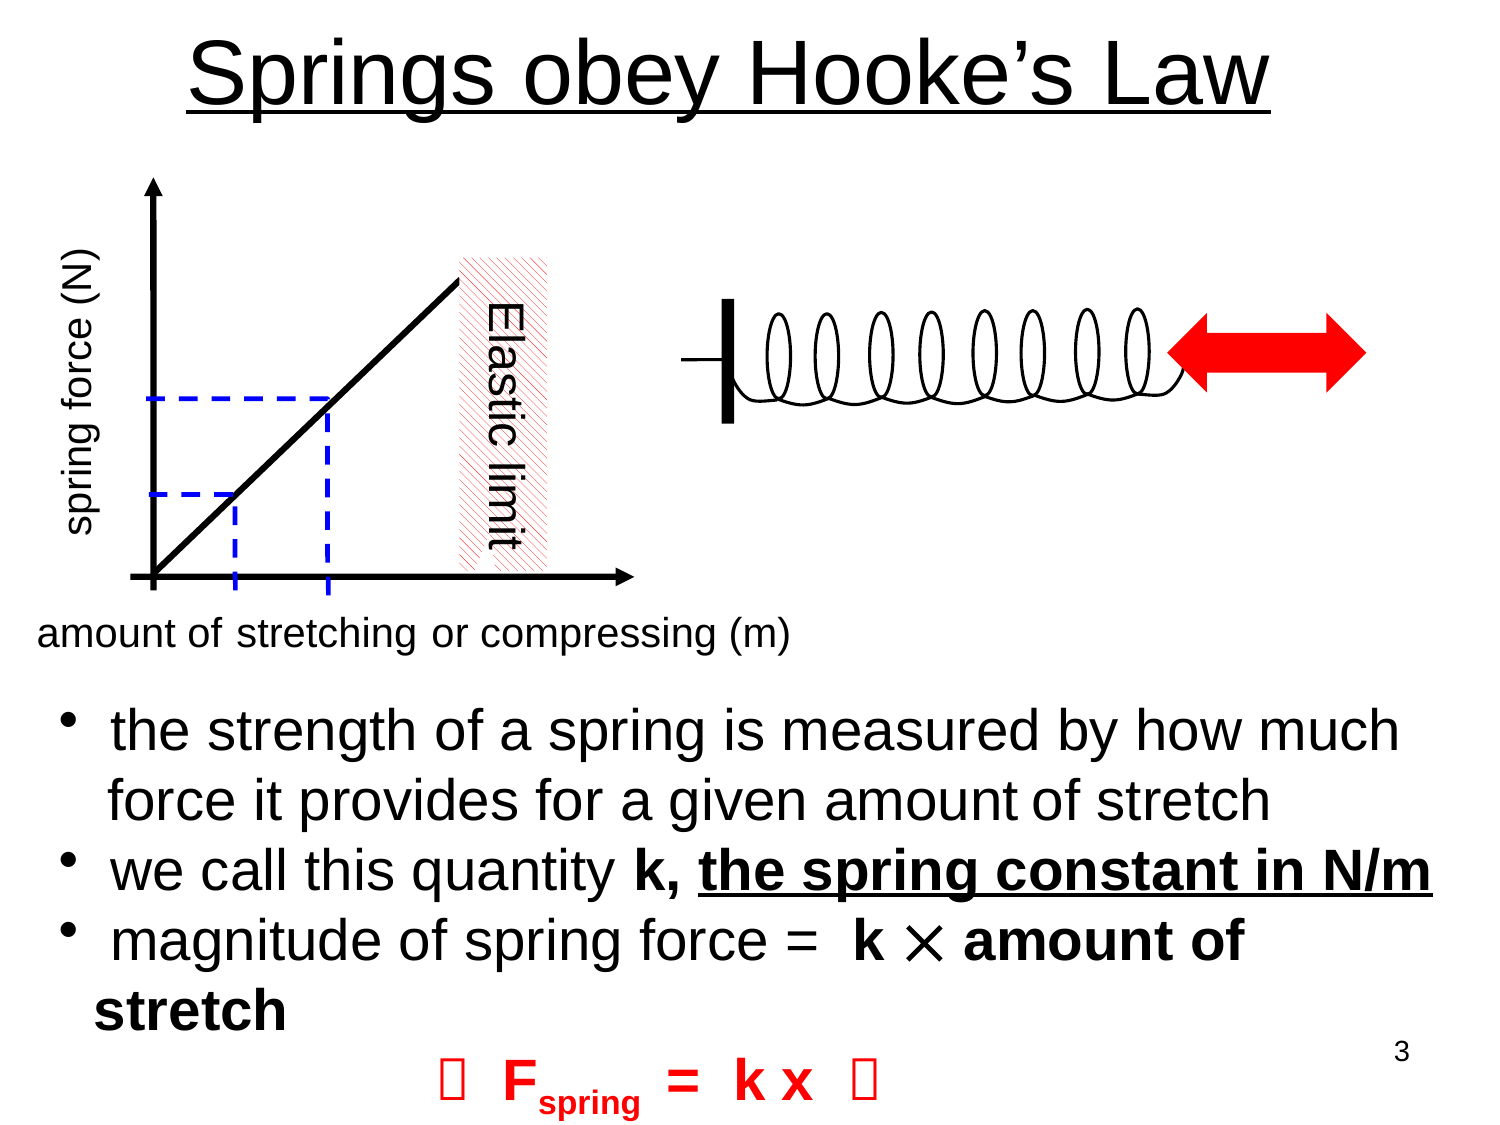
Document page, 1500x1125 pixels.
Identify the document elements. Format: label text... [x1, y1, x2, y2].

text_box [36, 177, 800, 658]
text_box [805, 298, 1367, 424]
title Springs obey Hooke’s Law [53, 0, 1404, 136]
slide_number 3 [1074, 1024, 1425, 1103]
text_box the strength of a spring is measured by how much force it provides for a given amount of stretch we call this quantity k, the spring constant in N/m magnitude of spring force = k  amount of stretch  Fspring = k x  [43, 684, 1451, 1125]
